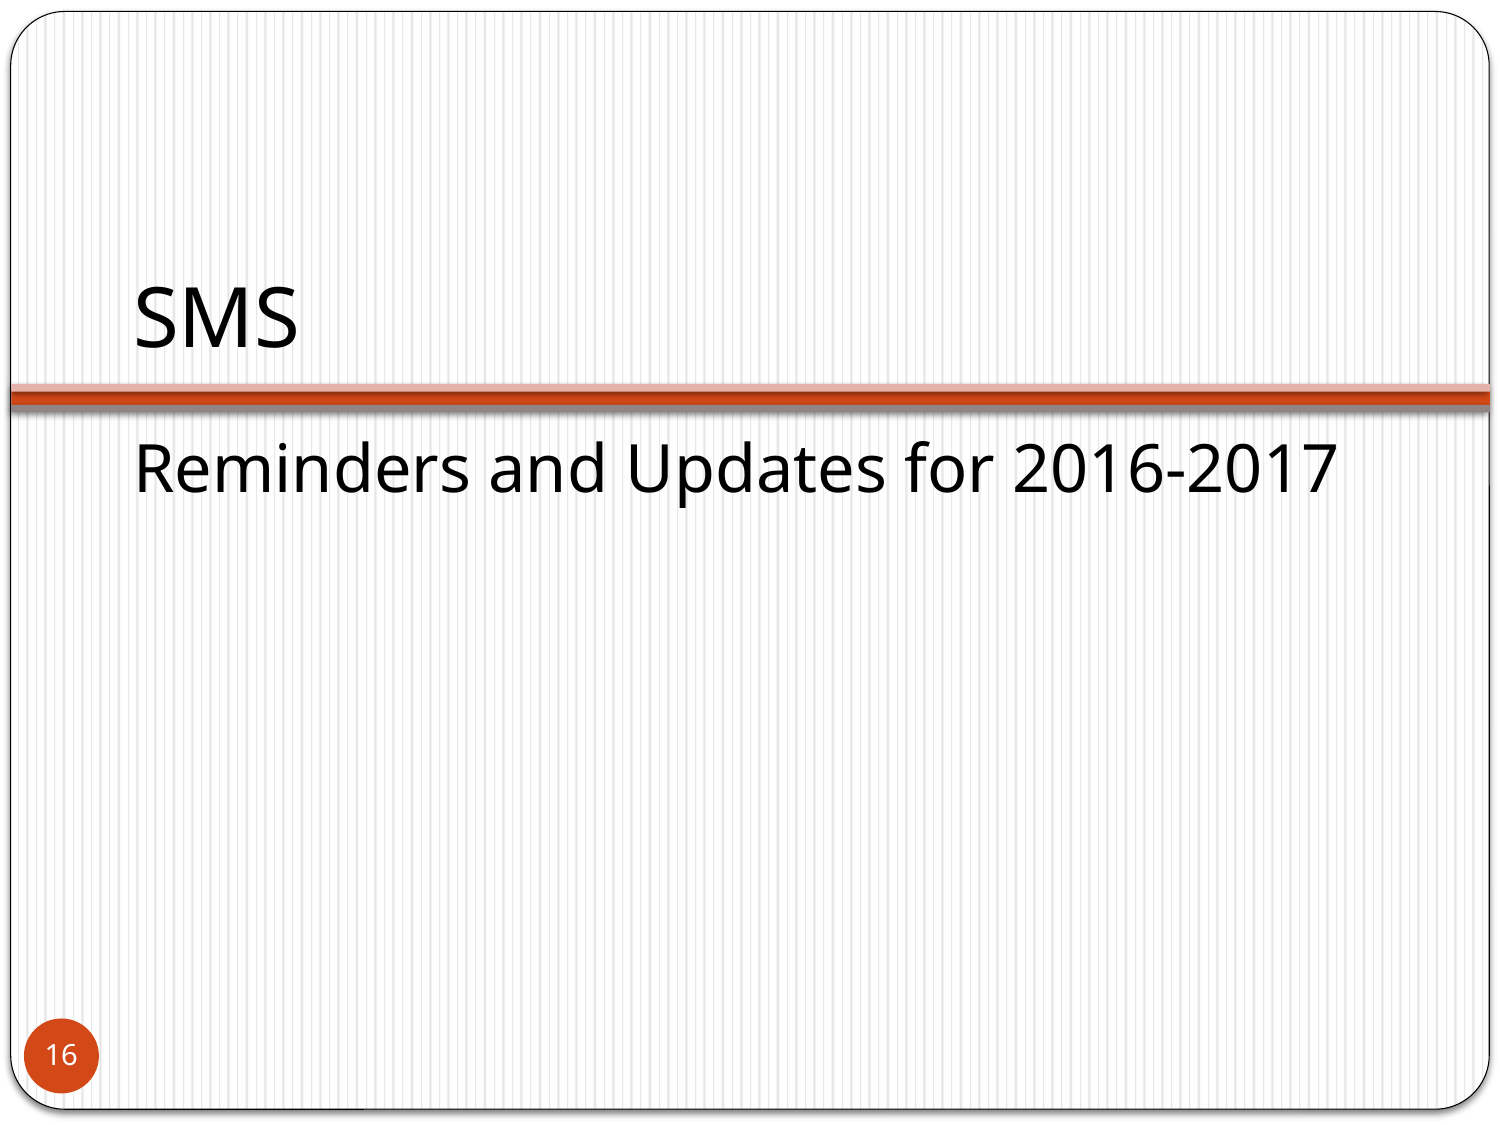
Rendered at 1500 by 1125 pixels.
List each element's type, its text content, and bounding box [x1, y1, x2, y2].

title SMS [118, 156, 1394, 380]
slide_number 16 [23, 1018, 99, 1094]
list Reminders and Updates for 2016-2017 [118, 417, 1394, 638]
